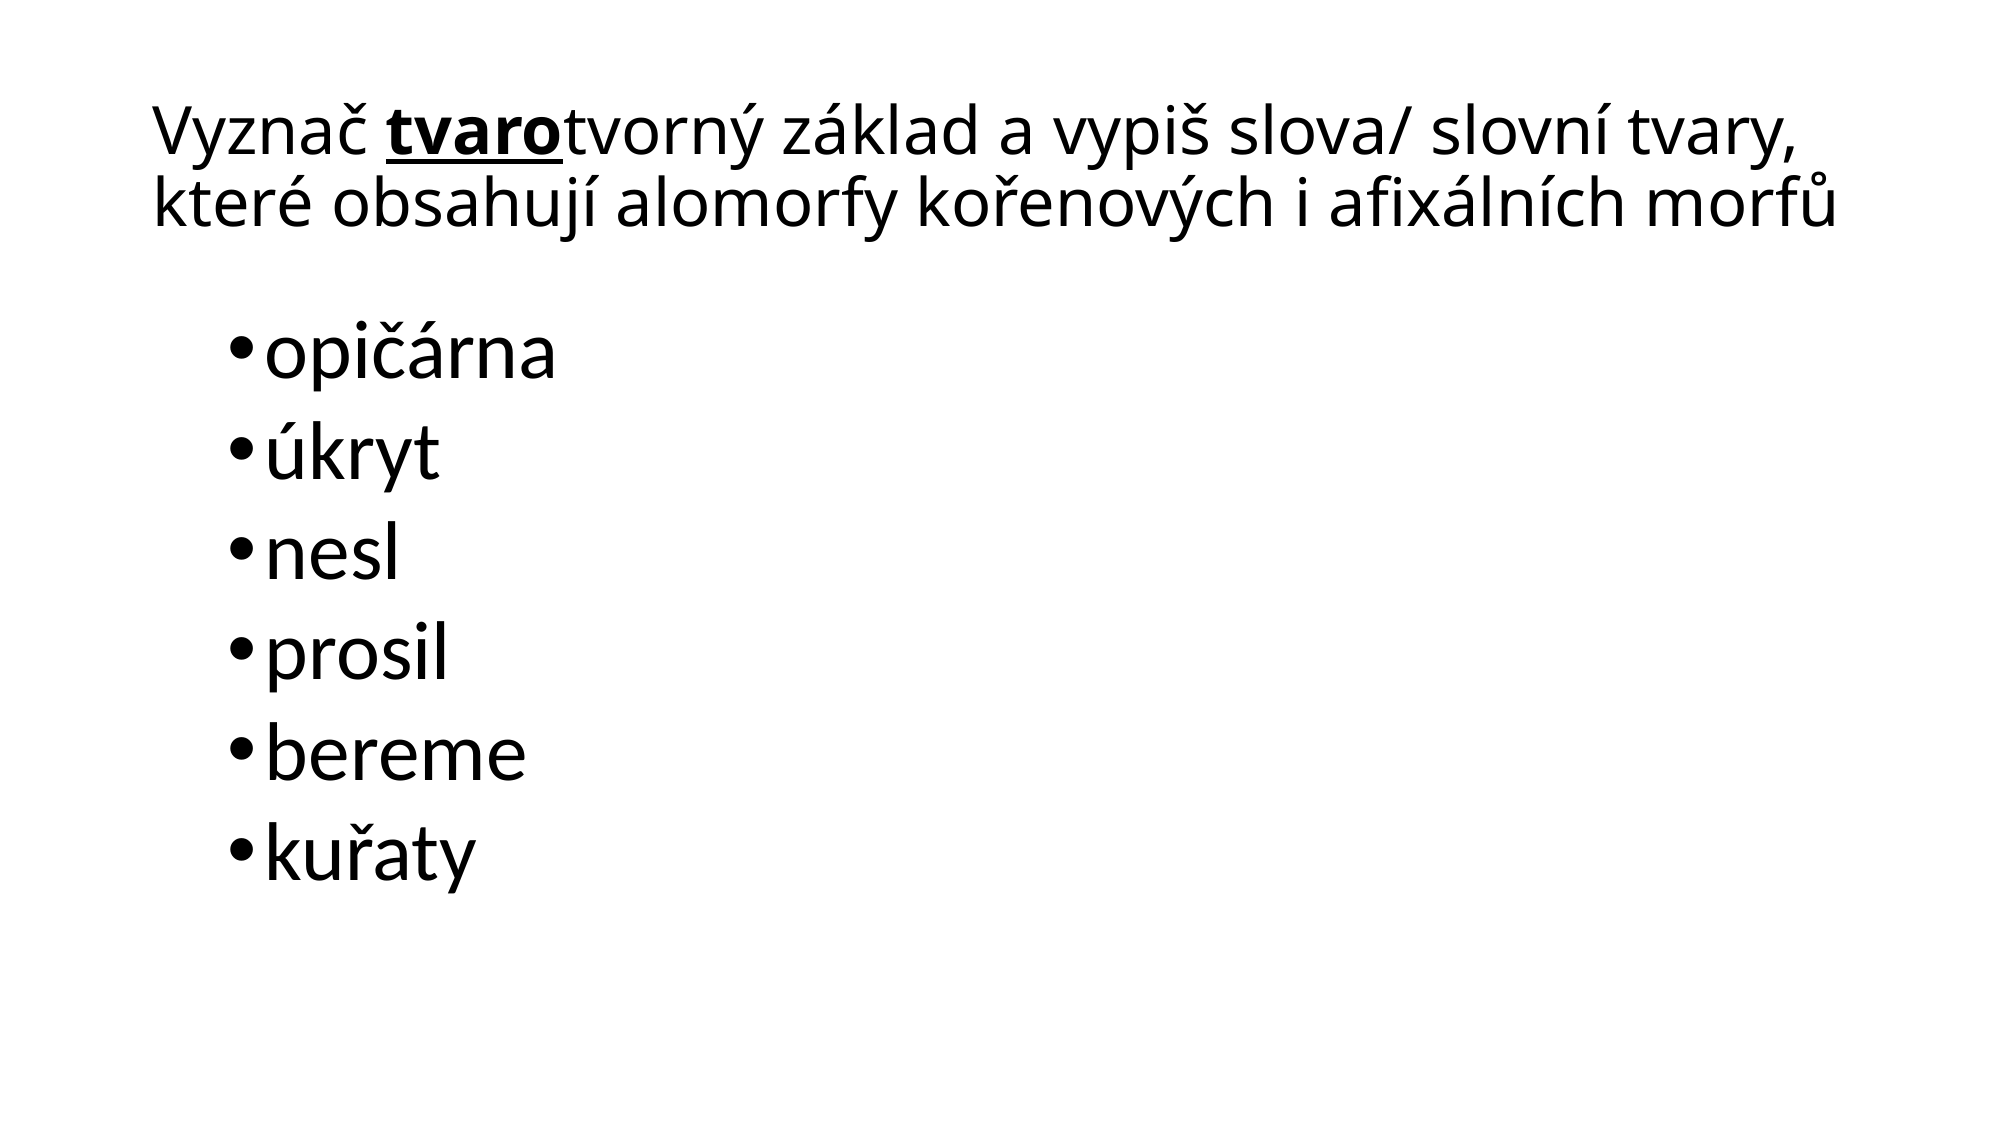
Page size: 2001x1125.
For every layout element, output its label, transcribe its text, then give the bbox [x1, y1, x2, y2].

list opičárna úkryt nesl prosil bereme kuřaty [137, 299, 1863, 1014]
title Vyznač tvarotvorný základ a vypiš slova/ slovní tvary, které obsahují alomorfy kořenových i afixálních morfů [137, 59, 1863, 278]
